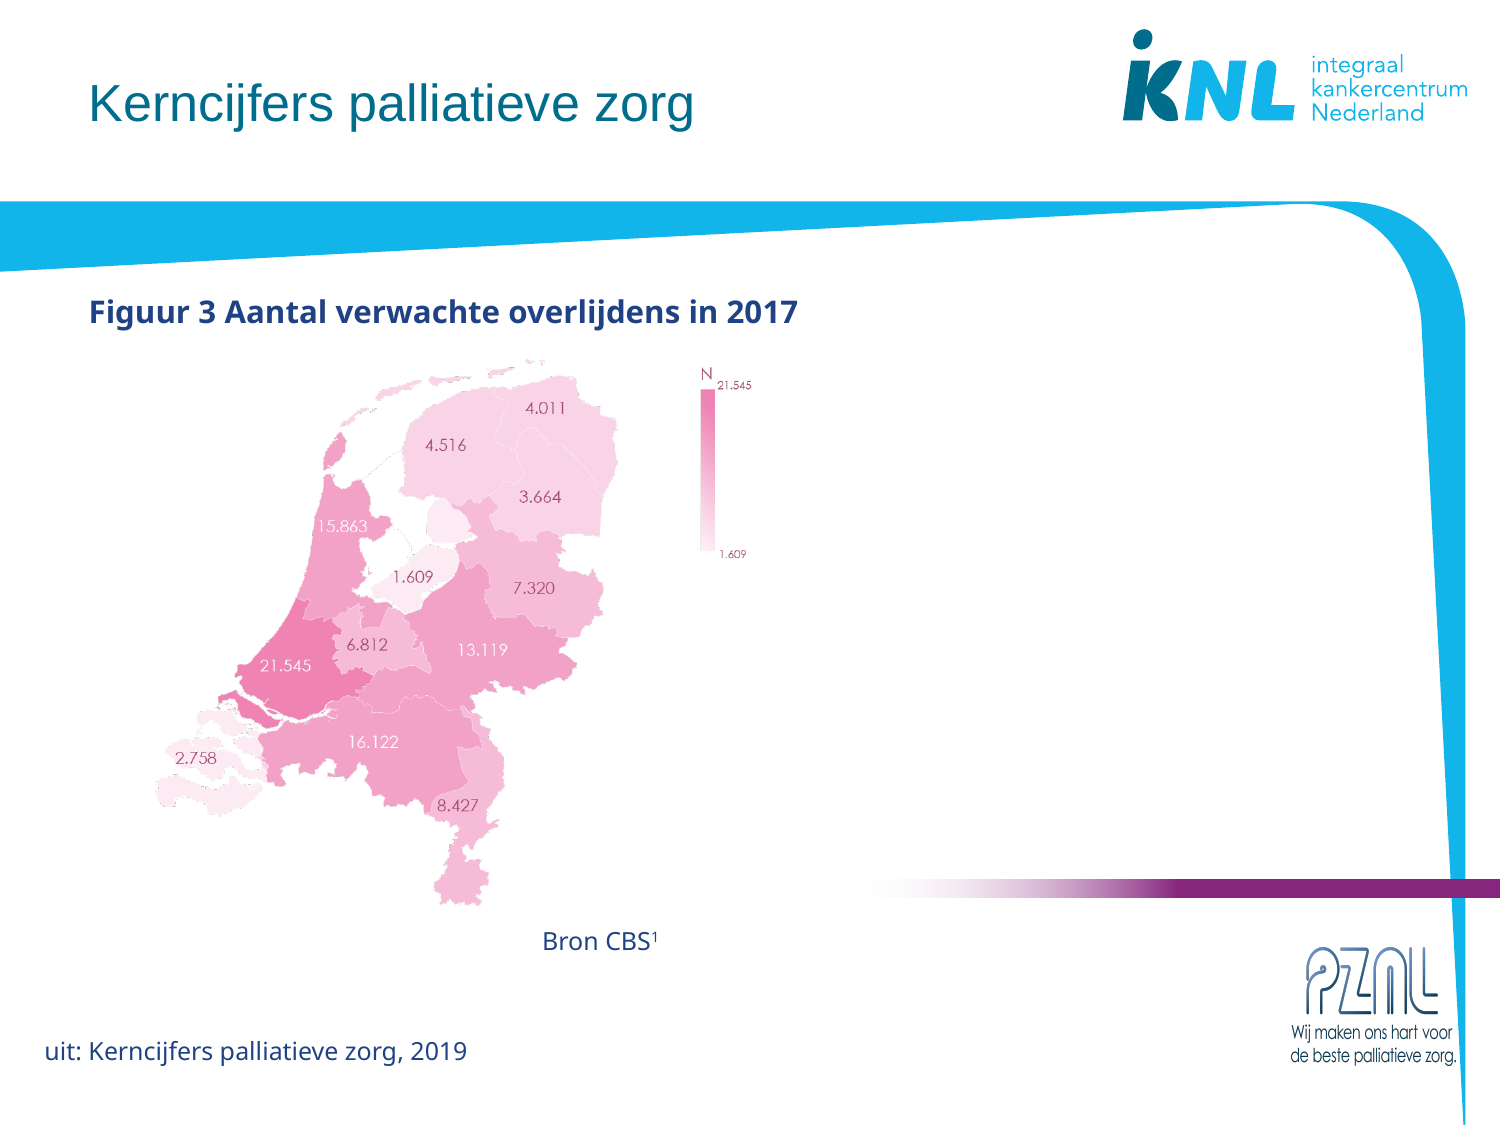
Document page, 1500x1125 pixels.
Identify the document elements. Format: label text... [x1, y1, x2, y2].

list Bron CBS1 [391, 299, 719, 339]
list uit: Kerncijfers palliatieve zorg, 2019 [44, 1035, 751, 1067]
list Kerncijfers palliatieve zorg Figuur 3 Aantal verwachte overlijdens in 2017 [88, 58, 1057, 239]
picture [120, 340, 783, 933]
picture [1291, 947, 1456, 1066]
